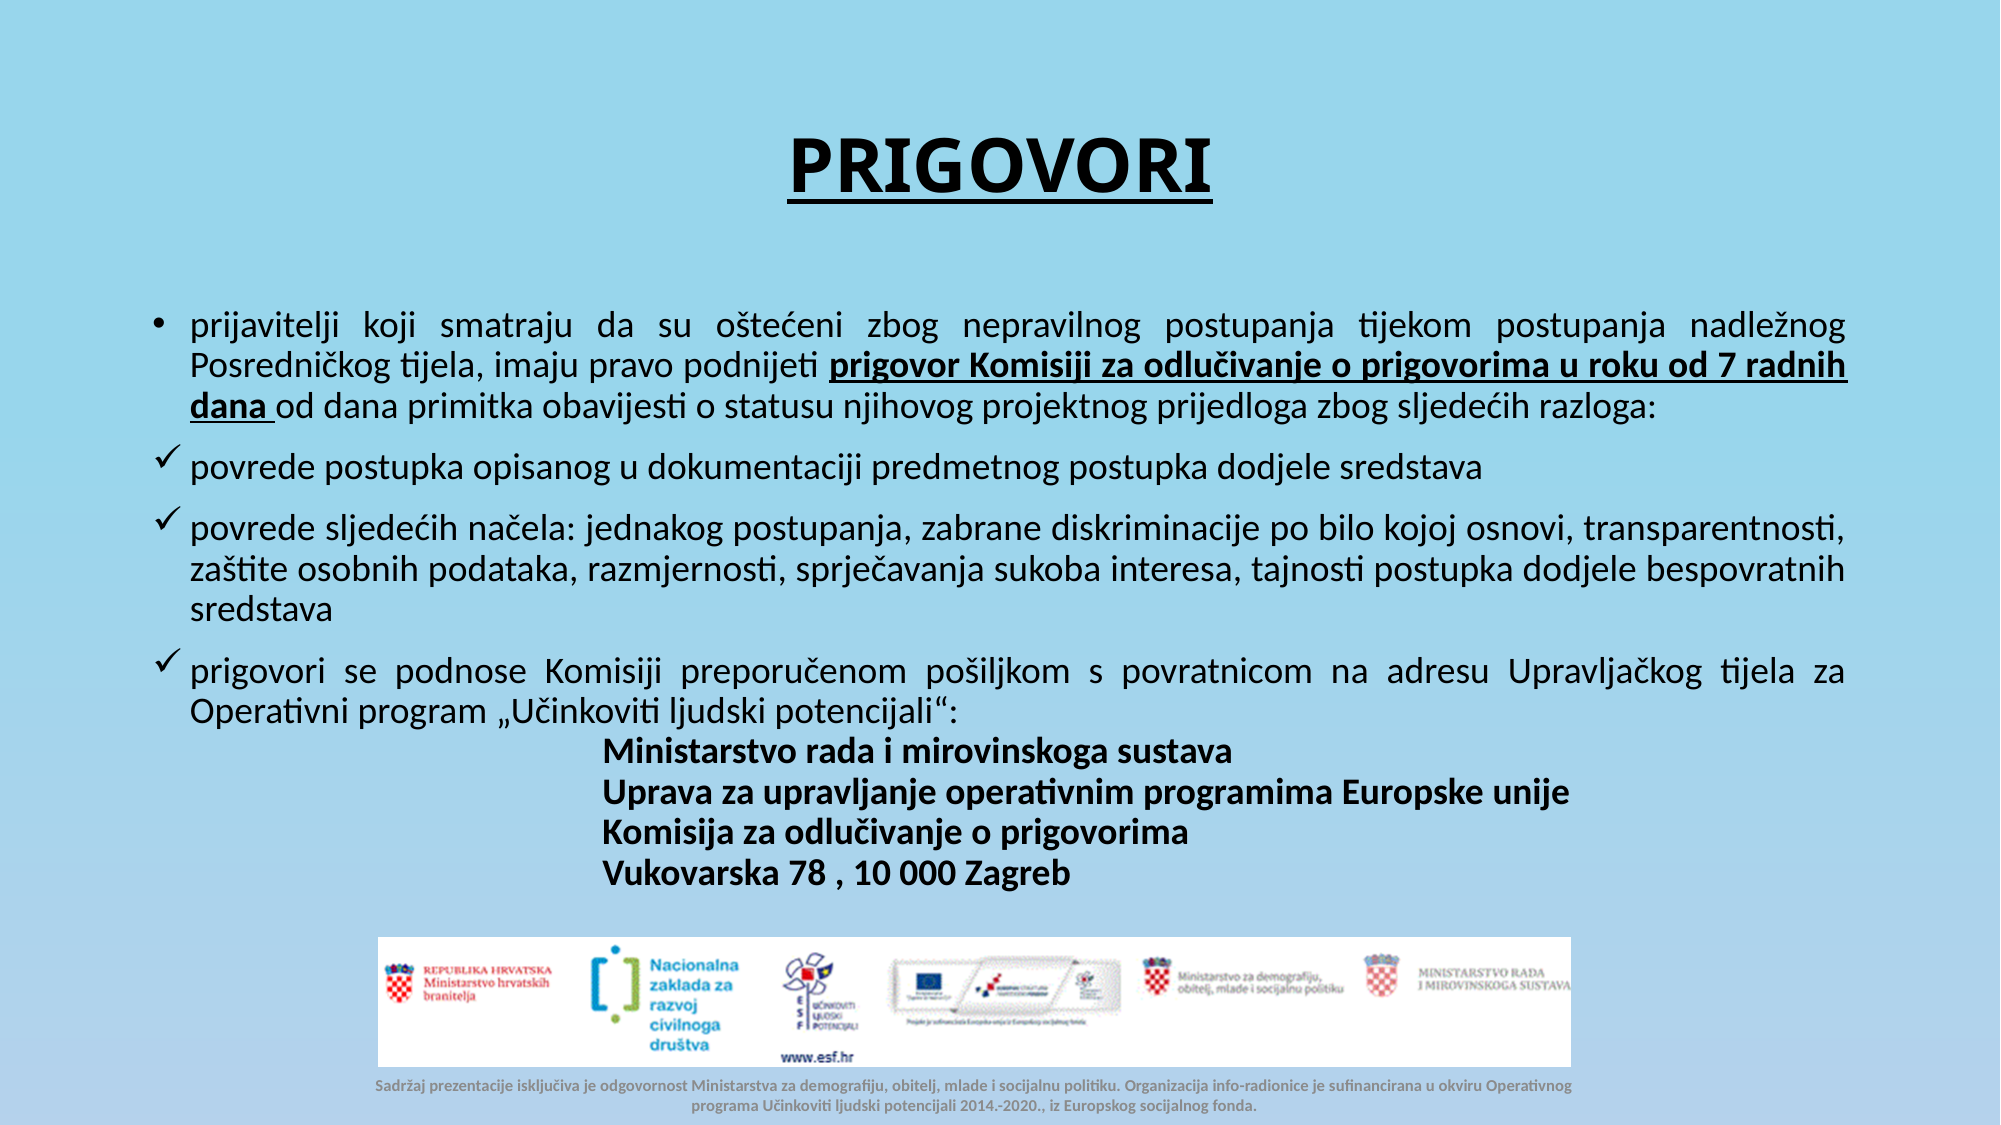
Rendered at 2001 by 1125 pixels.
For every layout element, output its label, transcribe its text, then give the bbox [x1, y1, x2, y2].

title PRIGOVORI [137, 59, 1863, 278]
footer Sadržaj prezentacije isključiva je odgovornost Ministarstva za demografiju, obitelj, mlade i socijalnu politiku. Organizacija info-radionice je sufinancirana u okviru Operativnog programa Učinkoviti ljudski potencijali 2014.-2020., iz Europskog socijalnog fonda. [346, 1056, 1603, 1114]
list prijavitelji koji smatraju da su oštećeni zbog nepravilnog postupanja tijekom postupanja nadležnog Posredničkog tijela, imaju pravo podnijeti prigovor Komisiji za odlučivanje o prigovorima u roku od 7 radnih dana od dana primitka obavijesti o statusu njihovog projektnog prijedloga zbog sljedećih razloga: povrede postupka opisanog u dokumentaciji predmetnog postupka dodjele sredstava povrede sljedećih načela: jednakog postupanja, zabrane diskriminacije po bilo kojoj osnovi, transparentnosti, zaštite osobnih podataka, razmjernosti, sprječavanja sukoba interesa, tajnosti postupka dodjele bespovratnih sredstava prigovori se podnose Komisiji preporučenom pošiljkom s povratnicom na adresu Upravljačkog tijela za Operativni program „Učinkoviti ljudski potencijali“: Ministarstvo rada i mirovinskoga sustava Uprava za upravljanje operativnim programima Europske unije Komisija za odlučivanje o prigovorima Vukovarska 78 , 10 000 Zagreb [137, 297, 1863, 1097]
picture [378, 937, 1571, 1067]
